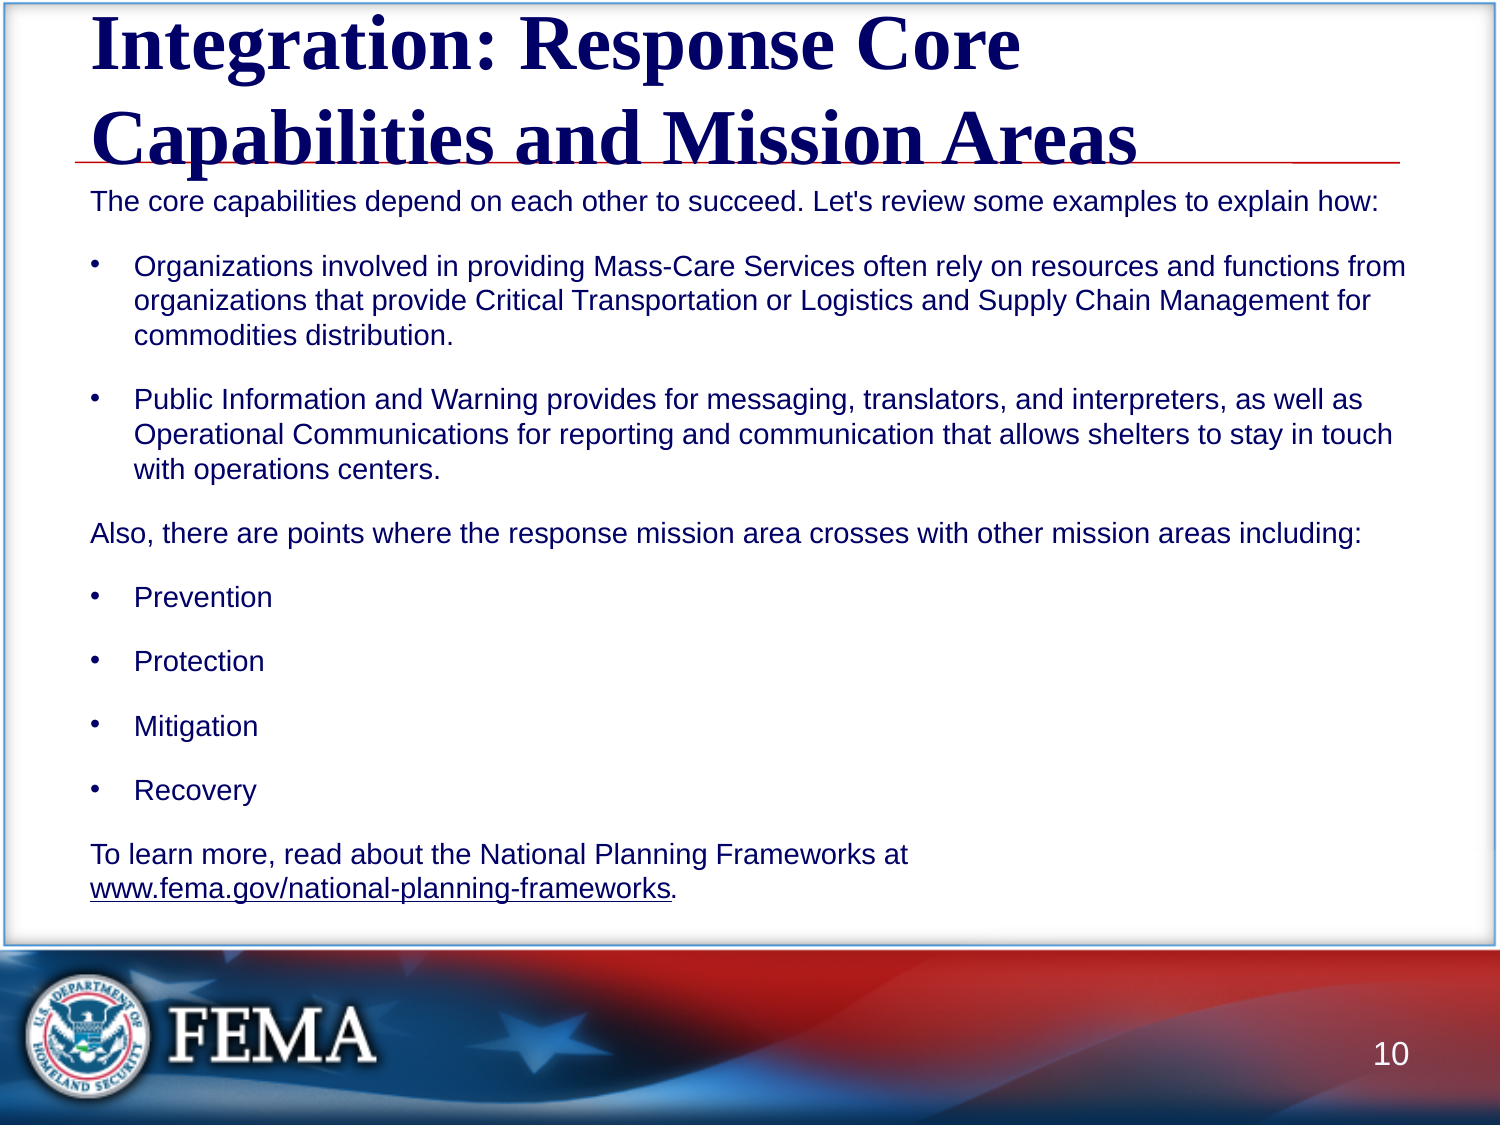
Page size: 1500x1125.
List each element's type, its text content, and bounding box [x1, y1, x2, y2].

slide_number 10 [1074, 1024, 1425, 1103]
picture [0, 0, 1500, 1125]
list The core capabilities depend on each other to succeed. Let's review some examples to explain how: Organizations involved in providing Mass-Care Services often rely on resources and functions from organizations that provide Critical Transportation or Logistics and Supply Chain Management for commodities distribution. Public Information and Warning provides for messaging, translators, and interpreters, as well as Operational Communications for reporting and communication that allows shelters to stay in touch with operations centers. Also, there are points where the response mission area crosses with other mission areas including: Prevention Protection Mitigation Recovery To learn more, read about the National Planning Frameworks at www.fema.gov/national-planning-frameworks. [75, 175, 1425, 938]
title Integration: Response Core Capabilities and Mission Areas [75, 32, 1425, 138]
